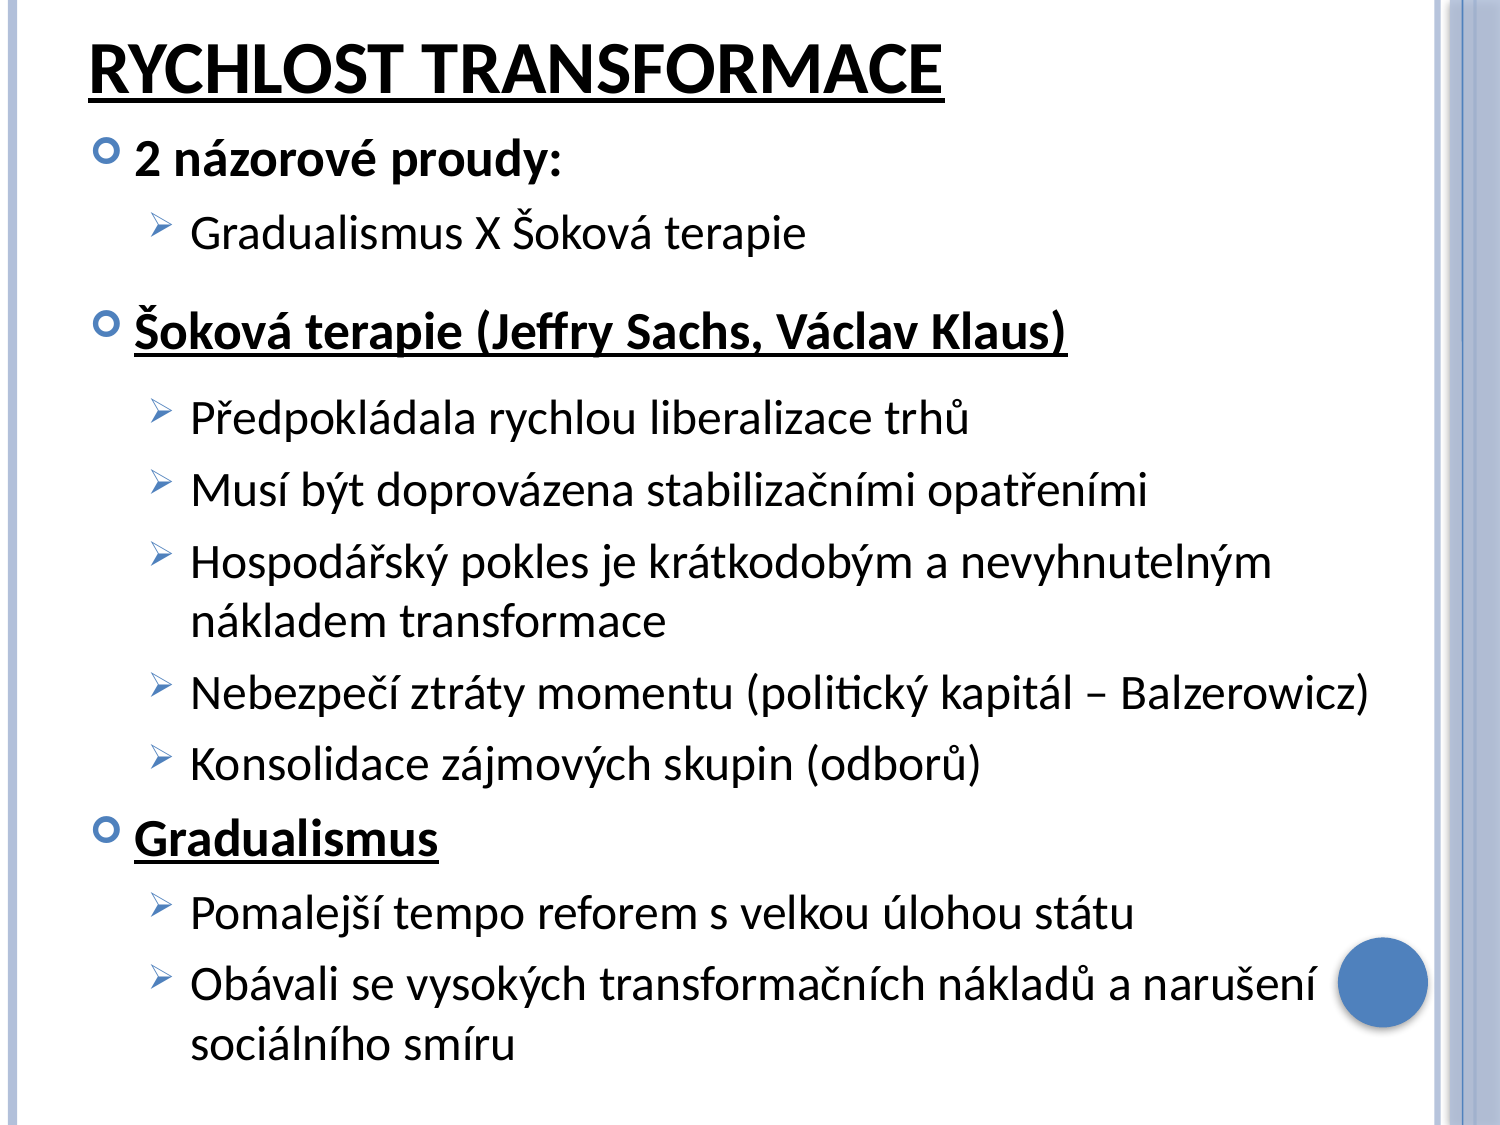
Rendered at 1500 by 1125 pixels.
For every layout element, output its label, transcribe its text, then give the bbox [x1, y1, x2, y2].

title Rychlost transformace [73, 0, 1299, 116]
list 2 názorové proudy: Gradualismus X Šoková terapie Šoková terapie (Jeffry Sachs, Václav Klaus) Předpokládala rychlou liberalizace trhů Musí být doprovázena stabilizačními opatřeními Hospodářský pokles je krátkodobým a nevyhnutelným nákladem transformace Nebezpečí ztráty momentu (politický kapitál – Balzerowicz) Konsolidace zájmových skupin (odborů) Gradualismus Pomalejší tempo reforem s velkou úlohou státu Obávali se vysokých transformačních nákladů a narušení sociálního smíru [75, 115, 1400, 1106]
